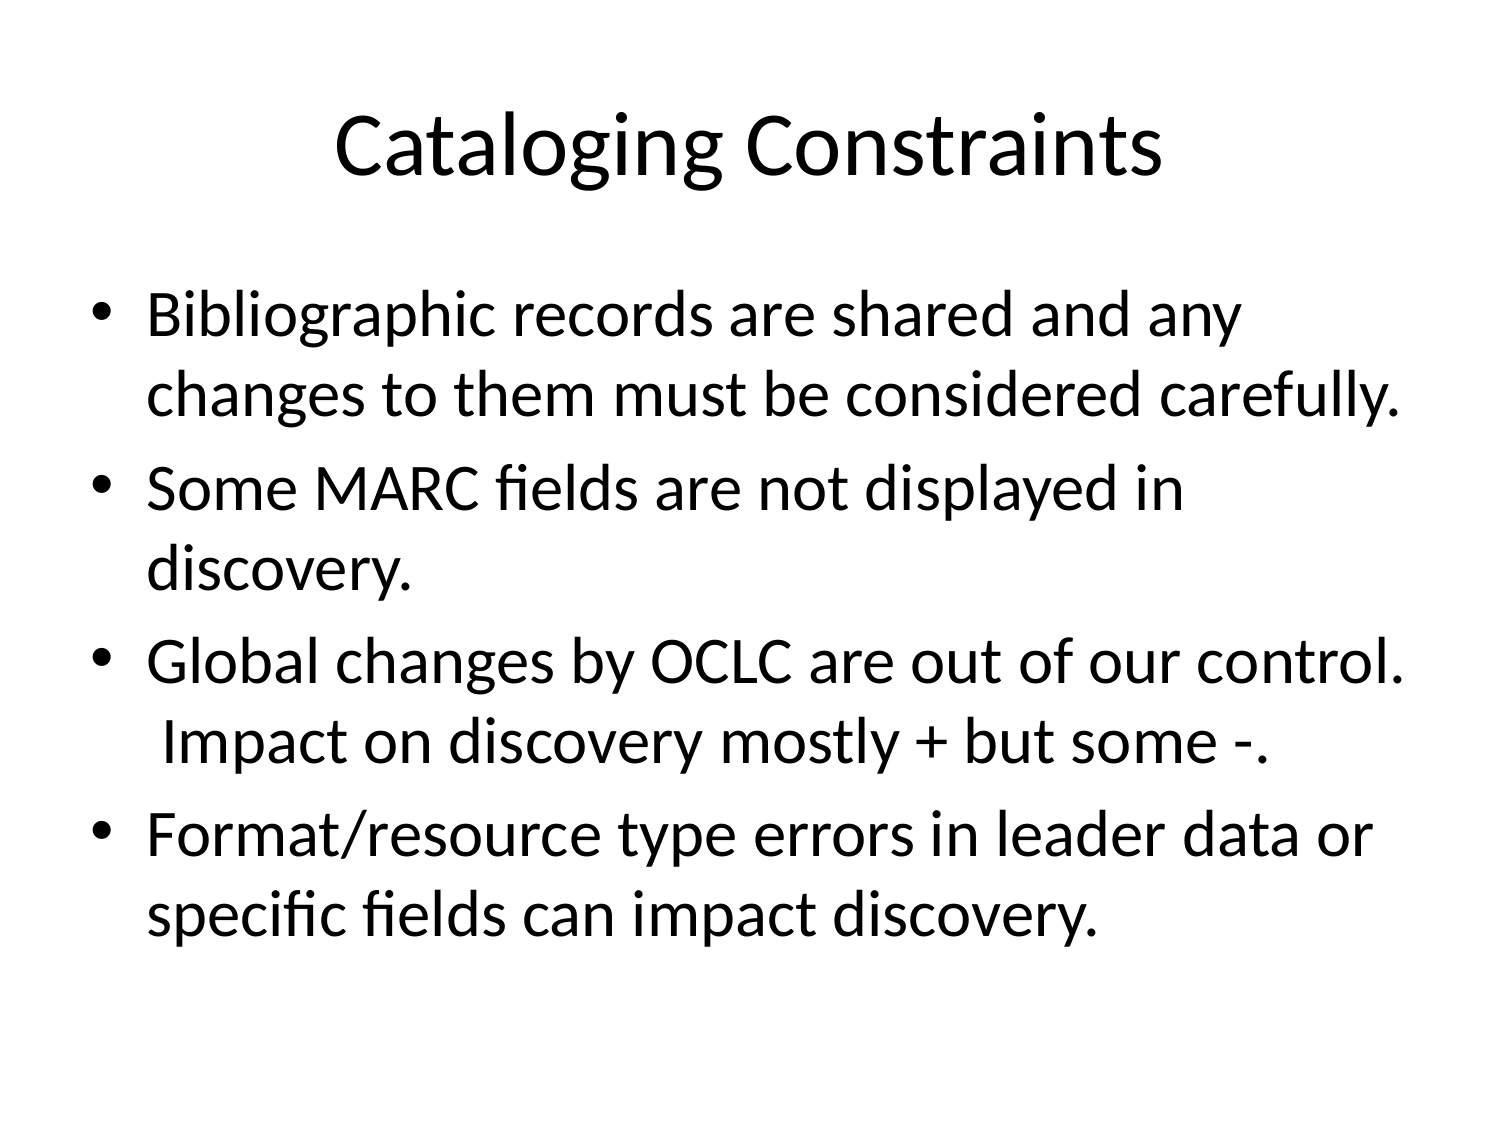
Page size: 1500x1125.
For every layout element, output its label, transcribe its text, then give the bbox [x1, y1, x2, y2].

title Cataloging Constraints [75, 45, 1425, 233]
list Bibliographic records are shared and any changes to them must be considered carefully. Some MARC fields are not displayed in discovery. Global changes by OCLC are out of our control. Impact on discovery mostly + but some -. Format/resource type errors in leader data or specific fields can impact discovery. [75, 262, 1425, 1005]
